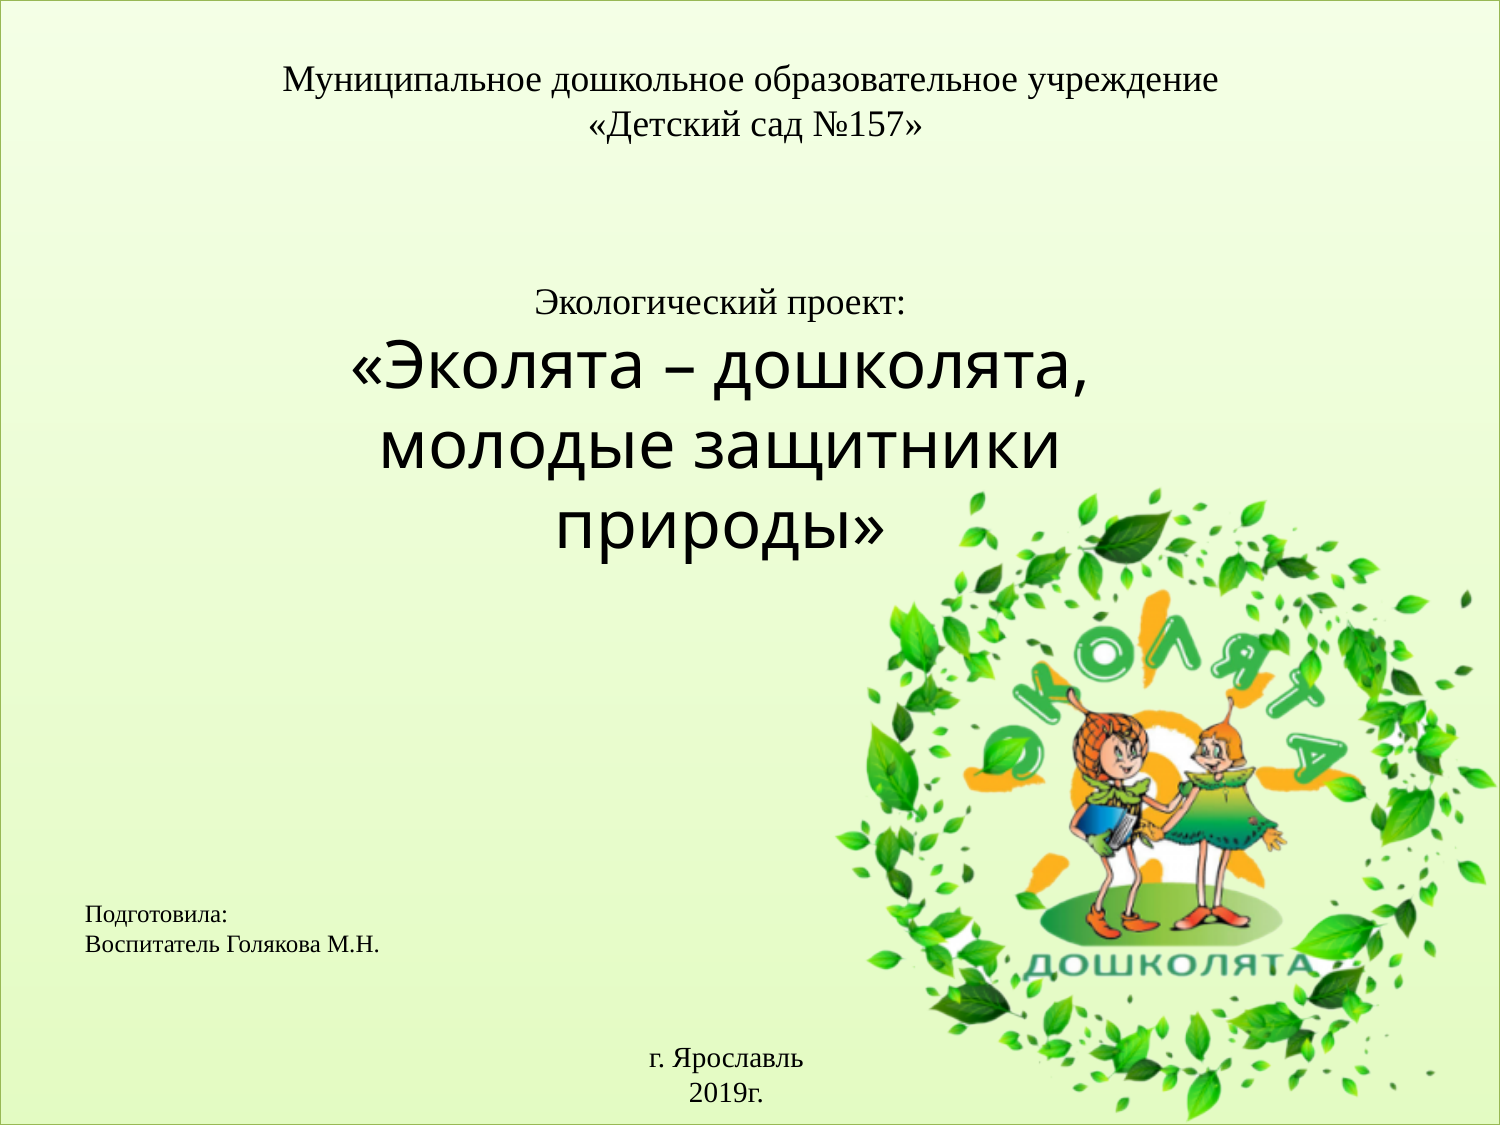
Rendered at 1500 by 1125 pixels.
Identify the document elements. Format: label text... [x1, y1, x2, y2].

text_box Муниципальное дошкольное образовательное учреждение «Детский сад №157» [175, 46, 1336, 152]
picture [831, 485, 1500, 1125]
text_box [0, 0, 1500, 1125]
text_box г. Ярославль 2019г. [538, 1031, 826, 1116]
text_box Подготовила: Воспитатель Голякова М.Н. [70, 890, 481, 966]
text_box Экологический проект: «Эколята – дошколята, молодые защитники природы» [328, 269, 1114, 650]
